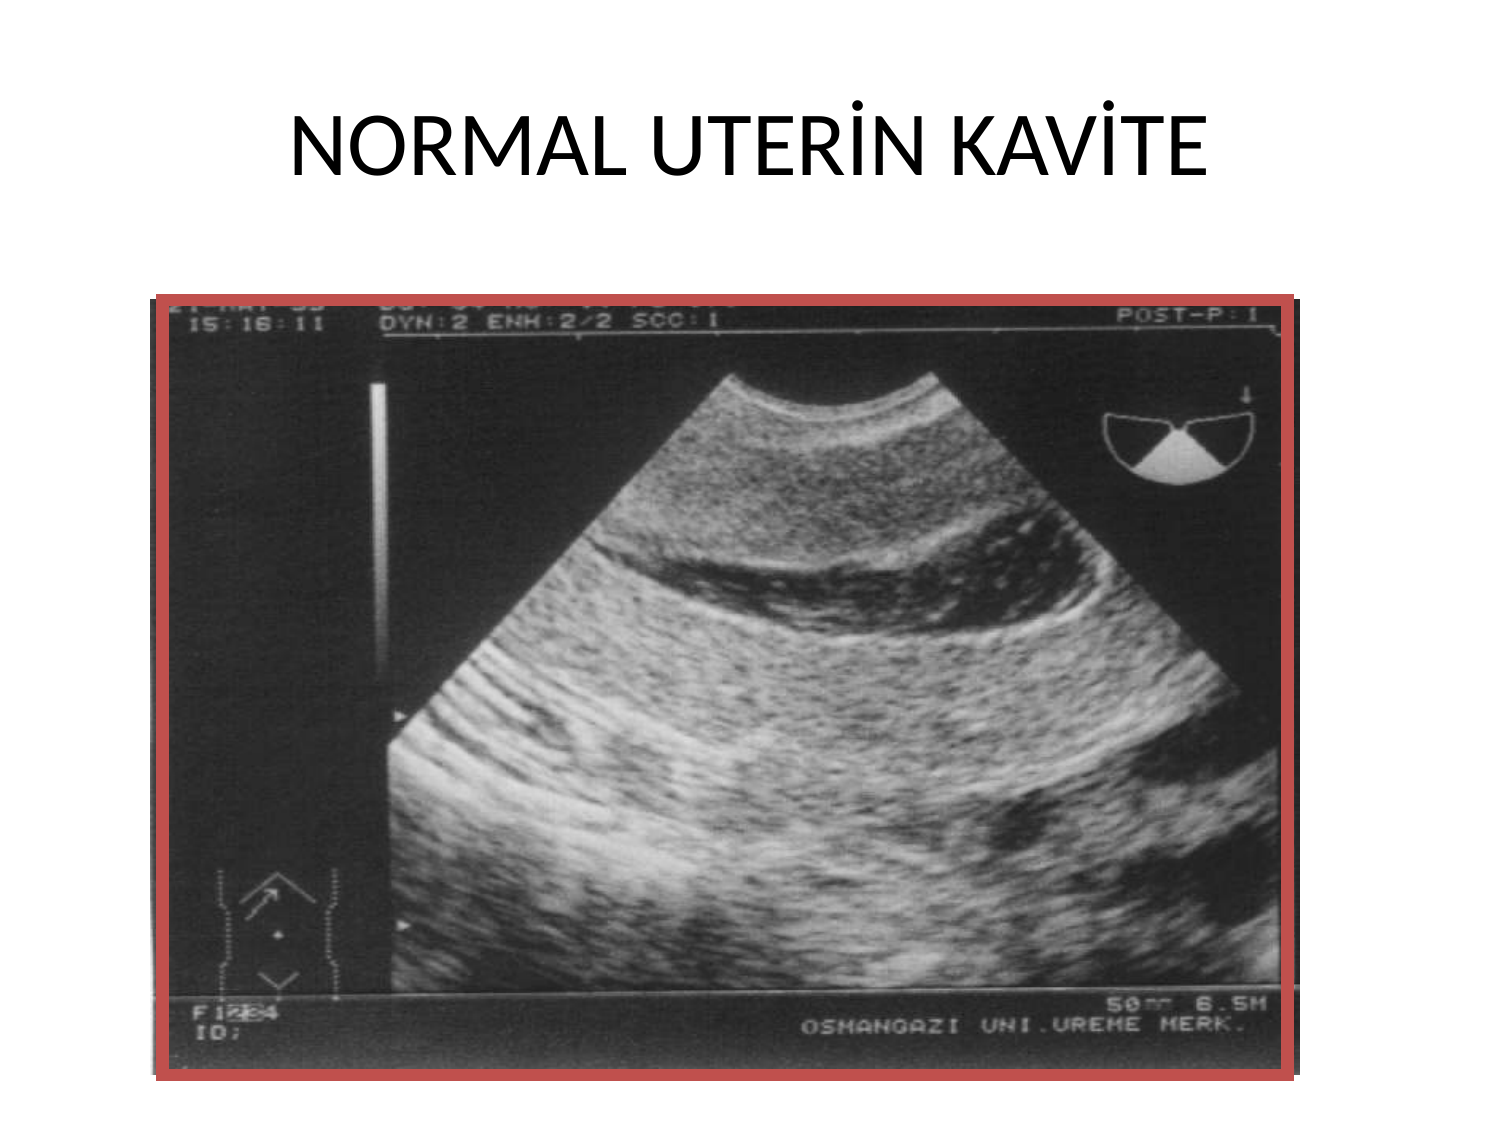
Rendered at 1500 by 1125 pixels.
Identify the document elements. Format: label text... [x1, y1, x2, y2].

title NORMAL UTERİN KAVİTE [75, 45, 1425, 233]
picture [149, 299, 1301, 1076]
